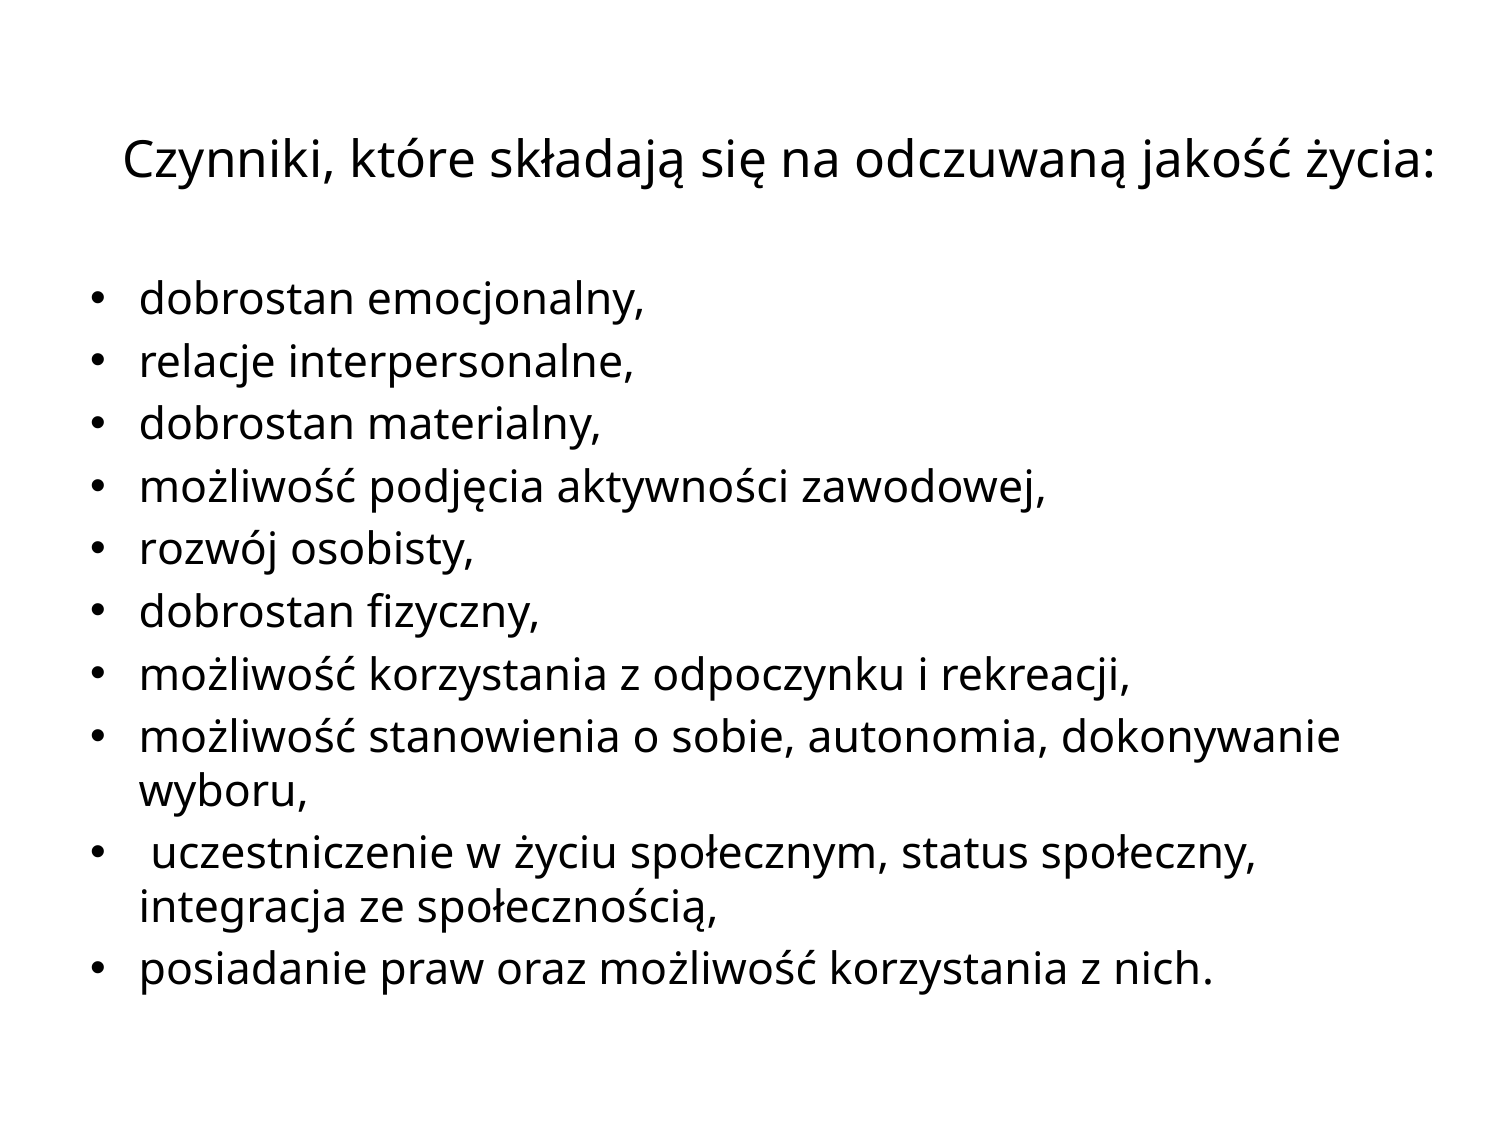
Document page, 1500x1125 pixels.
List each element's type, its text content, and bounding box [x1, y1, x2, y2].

title Czynniki, które składają się na odczuwaną jakość życia: [105, 93, 1456, 282]
list dobrostan emocjonalny, relacje interpersonalne, dobrostan materialny, możliwość podjęcia aktywności zawodowej, rozwój osobisty, dobrostan fizyczny, możliwość korzystania z odpoczynku i rekreacji, możliwość stanowienia o sobie, autonomia, dokonywanie wyboru, uczestniczenie w życiu społecznym, status społeczny, integracja ze społecznością, posiadanie praw oraz możliwość korzystania z nich. [75, 262, 1425, 1005]
